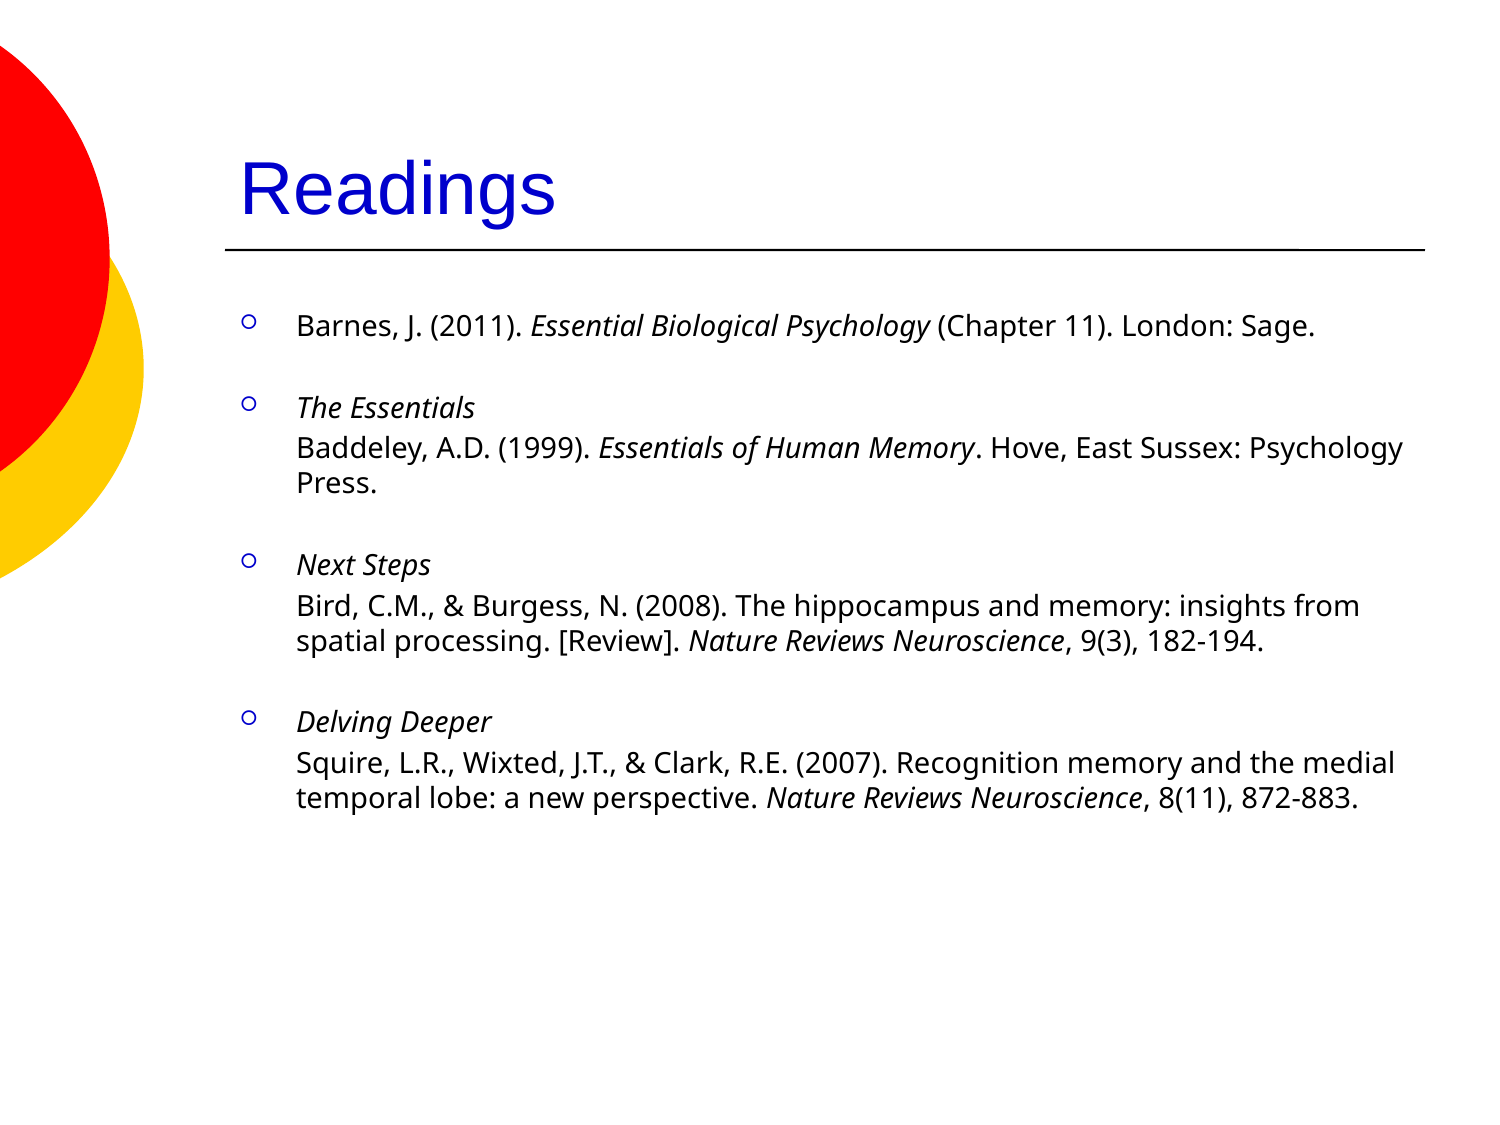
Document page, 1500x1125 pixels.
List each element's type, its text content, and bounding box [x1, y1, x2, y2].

title Readings [224, 49, 1425, 238]
list Barnes, J. (2011). Essential Biological Psychology (Chapter 11). London: Sage. The Essentials Baddeley, A.D. (1999). Essentials of Human Memory. Hove, East Sussex: Psychology Press. Next Steps Bird, C.M., & Burgess, N. (2008). The hippocampus and memory: insights from spatial processing. [Review]. Nature Reviews Neuroscience, 9(3), 182-194. Delving Deeper Squire, L.R., Wixted, J.T., & Clark, R.E. (2007). Recognition memory and the medial temporal lobe: a new perspective. Nature Reviews Neuroscience, 8(11), 872-883. [224, 299, 1425, 975]
